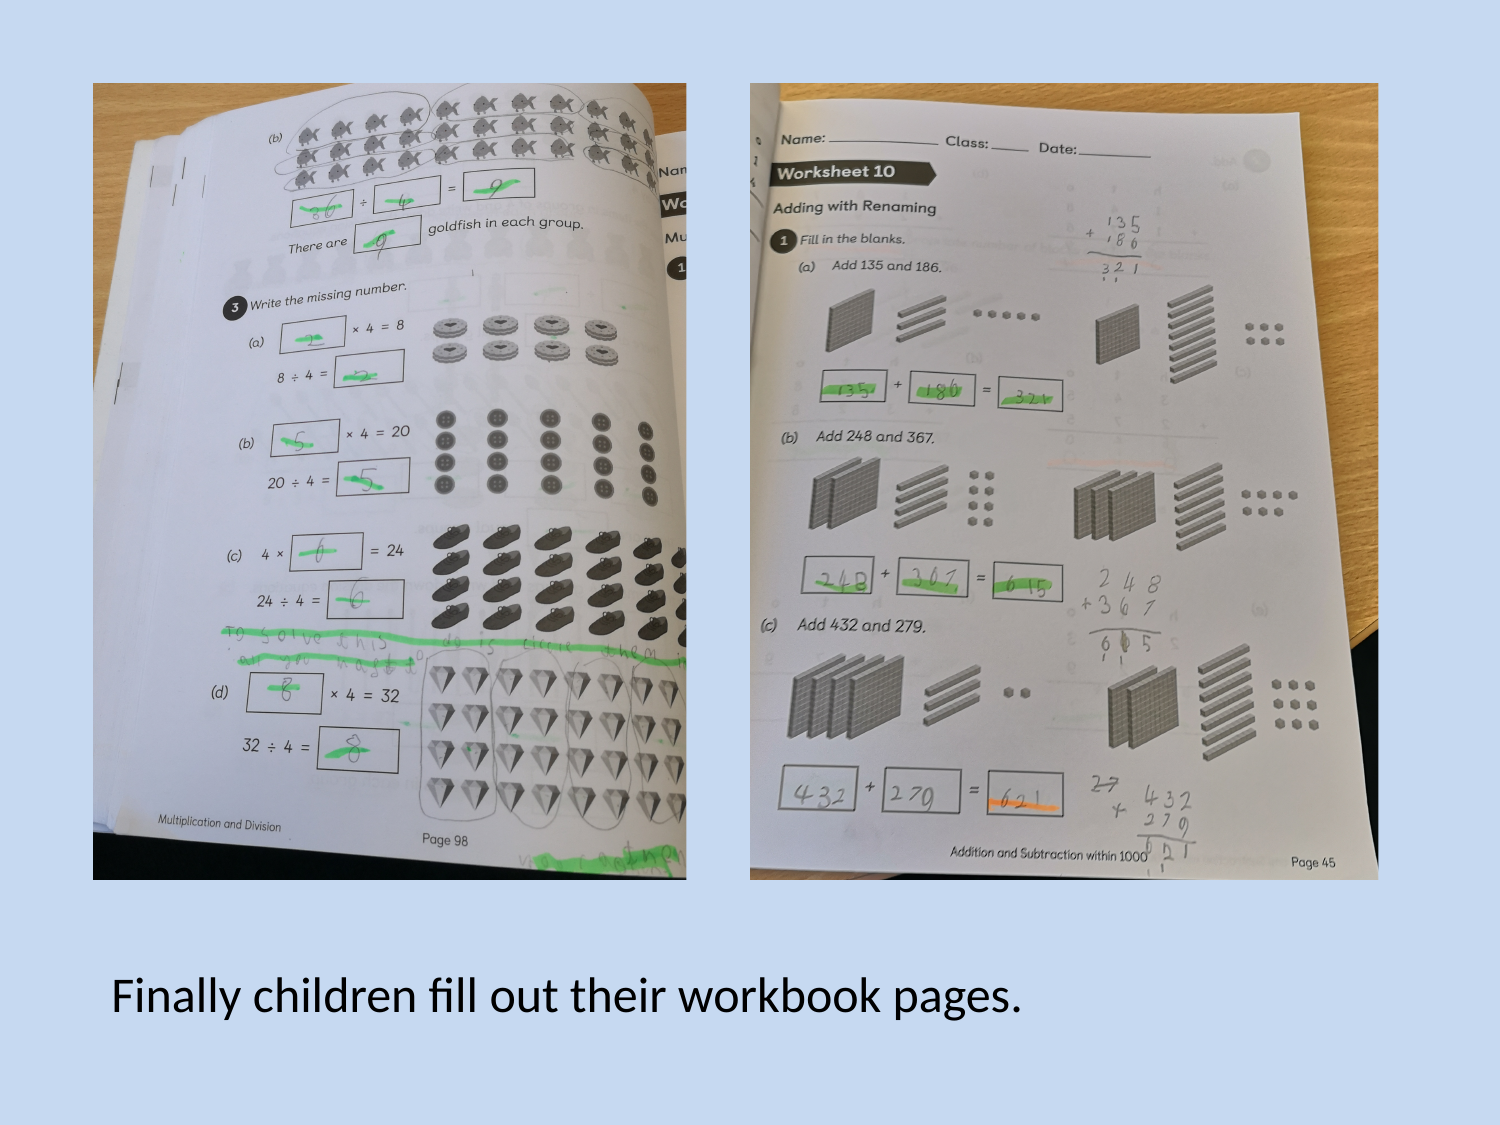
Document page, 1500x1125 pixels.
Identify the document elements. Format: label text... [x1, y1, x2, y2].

picture [92, 83, 687, 880]
text_box Finally children fill out their workbook pages. [96, 954, 1404, 1030]
picture [749, 83, 1379, 880]
